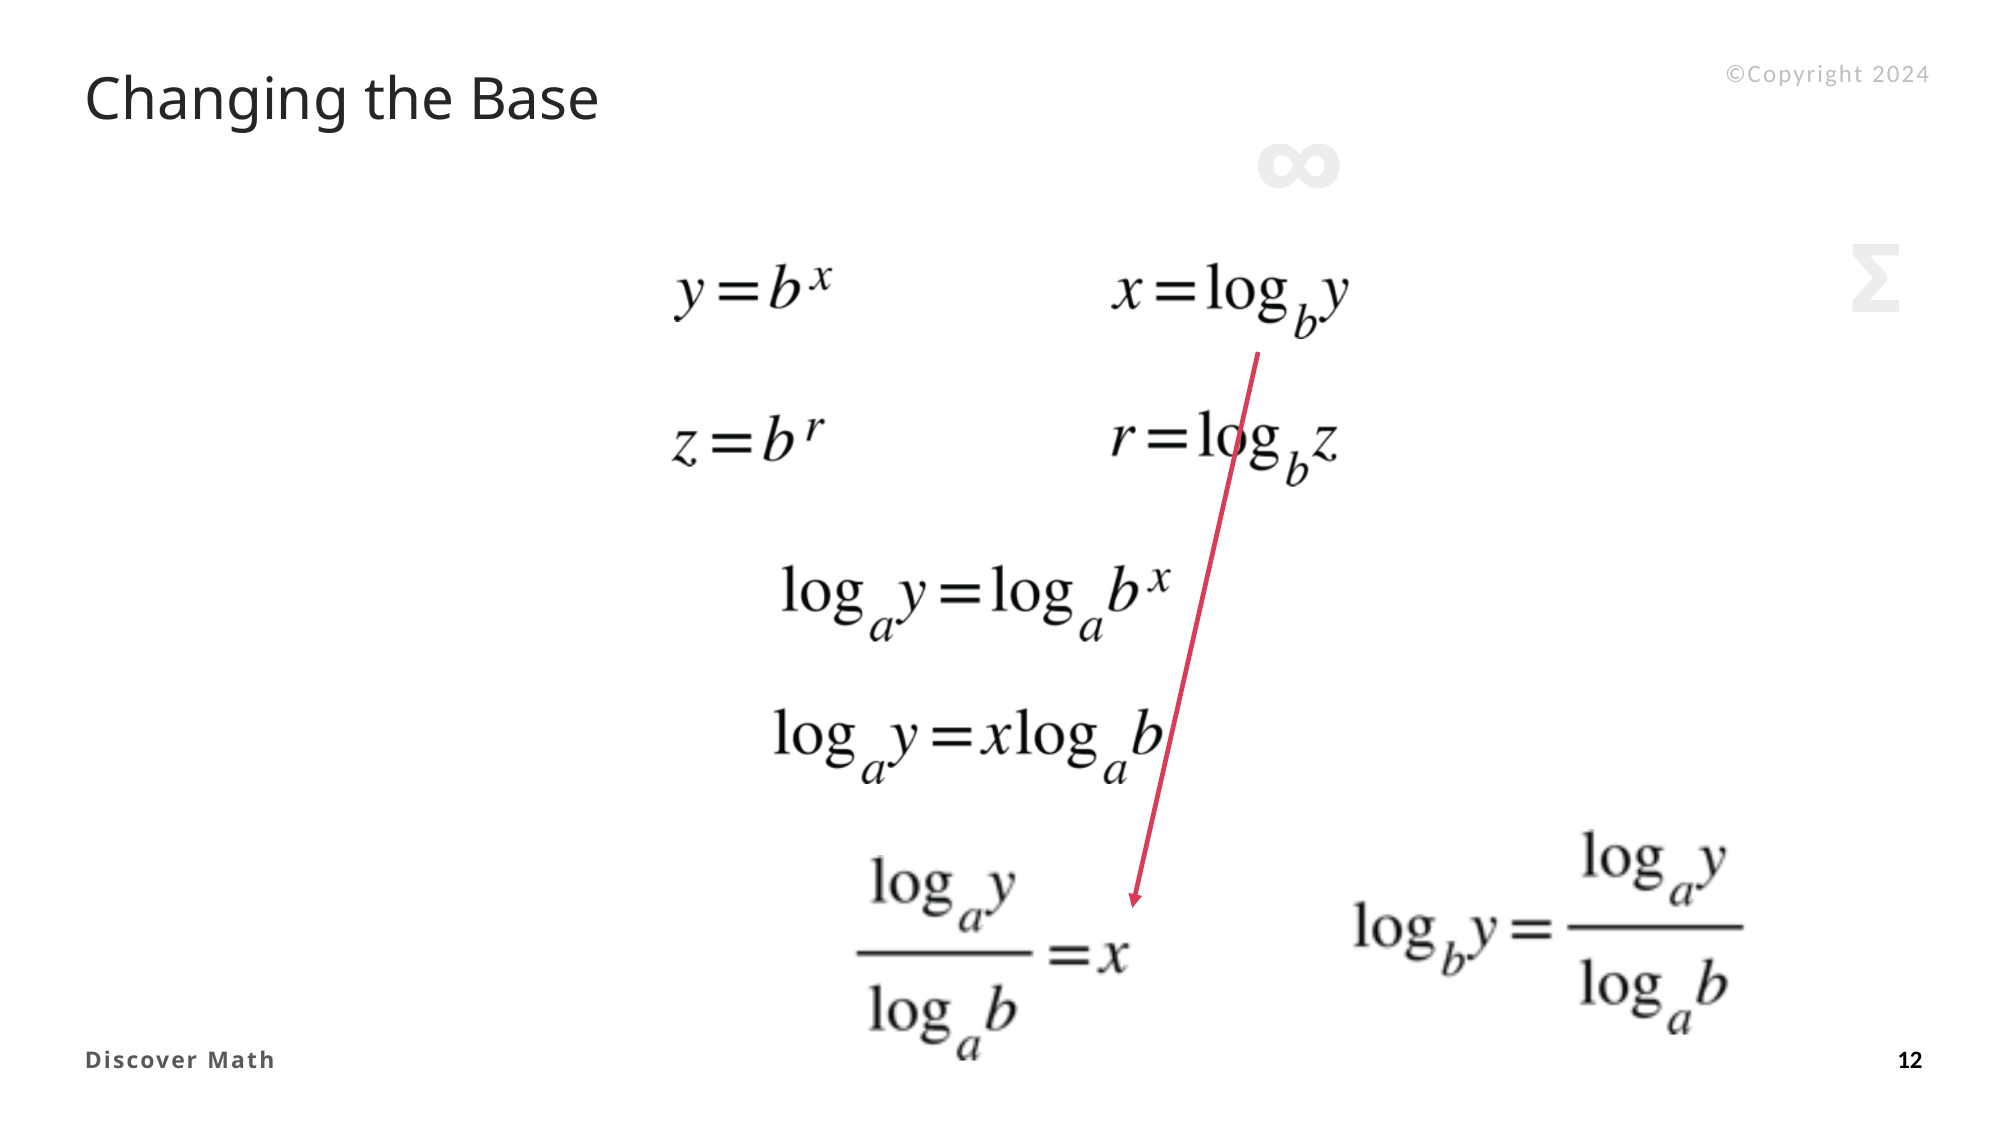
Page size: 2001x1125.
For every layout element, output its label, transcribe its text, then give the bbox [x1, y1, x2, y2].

picture [1259, 381, 1386, 506]
picture [614, 254, 1386, 353]
picture [1325, 819, 1797, 1046]
picture [747, 532, 1132, 671]
text_box [1258, 143, 1340, 189]
picture [733, 694, 1160, 1087]
text_box Changing the Base [70, 53, 1853, 139]
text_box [1132, 351, 1259, 909]
picture [632, 381, 1132, 506]
text_box [1852, 243, 1899, 312]
